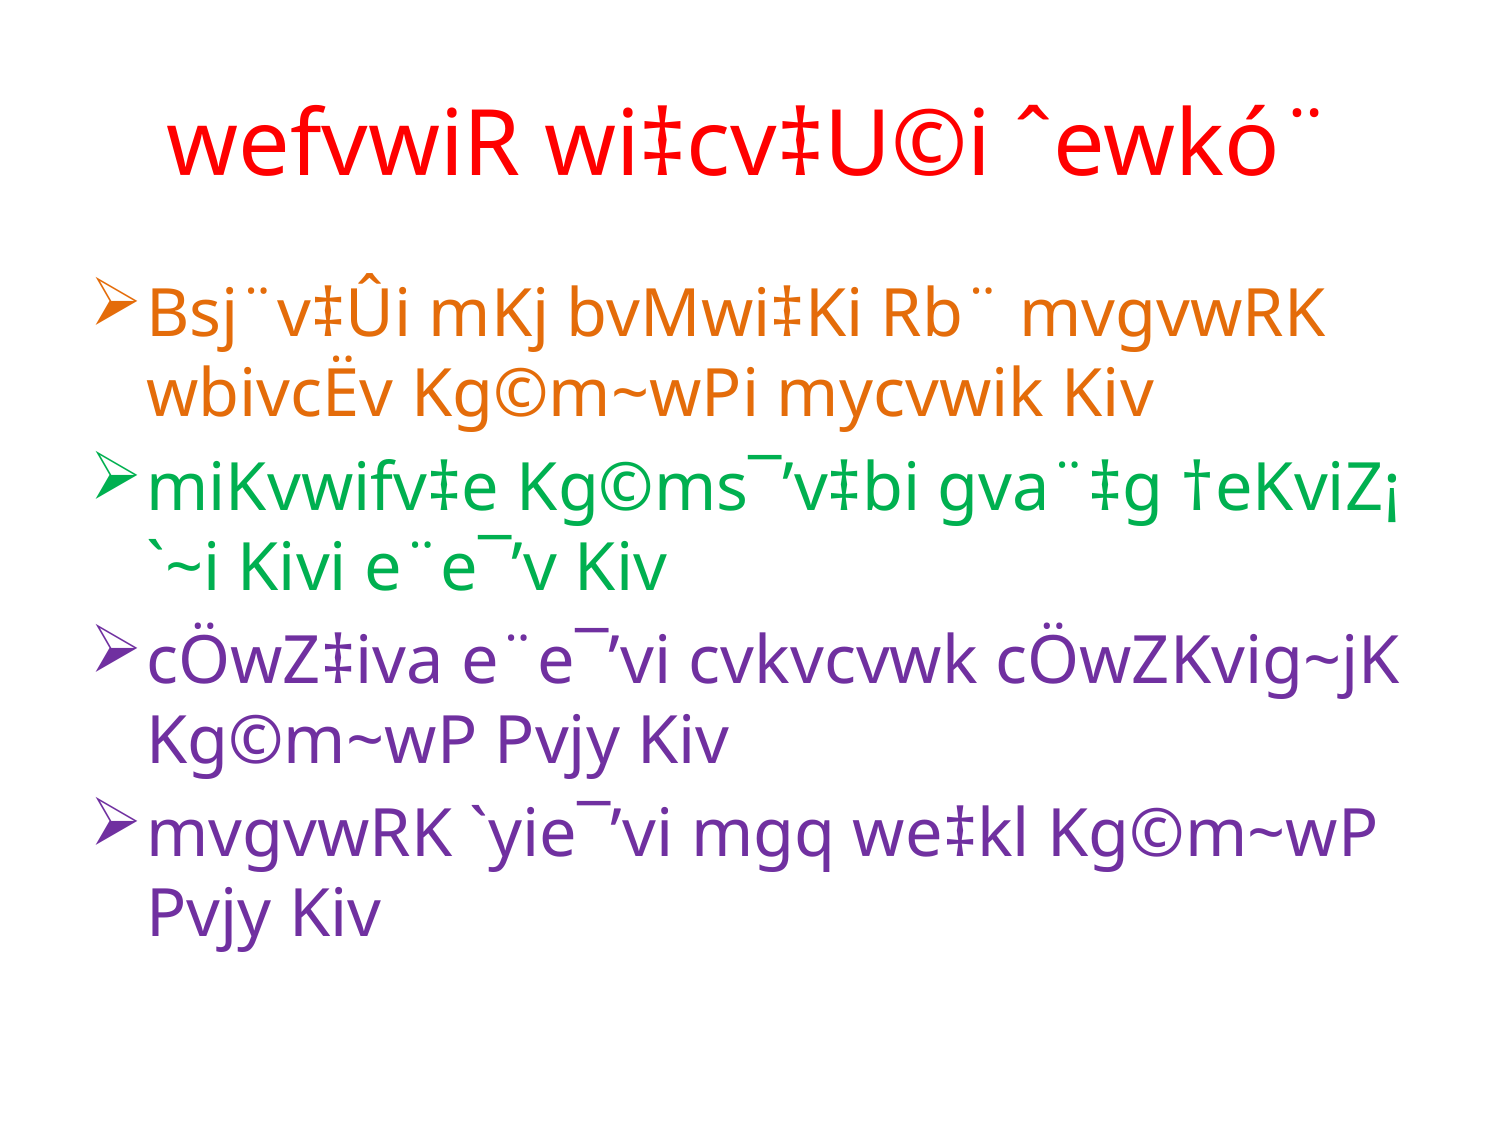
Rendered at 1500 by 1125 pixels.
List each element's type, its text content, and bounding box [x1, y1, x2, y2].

list Bsj¨v‡Ûi mKj bvMwi‡Ki Rb¨ mvgvwRK wbivcËv Kg©m~wPi mycvwik Kiv miKvwifv‡e Kg©ms¯’v‡bi gva¨‡g †eKviZ¡ `~i Kivi e¨e¯’v Kiv cÖwZ‡iva e¨e¯’vi cvkvcvwk cÖwZKvig~jK Kg©m~wP Pvjy Kiv mvgvwRK `yie¯’vi mgq we‡kl Kg©m~wP Pvjy Kiv [75, 262, 1425, 1005]
title wefvwiR wi‡cv‡U©i ˆewkó¨ [75, 45, 1425, 233]
